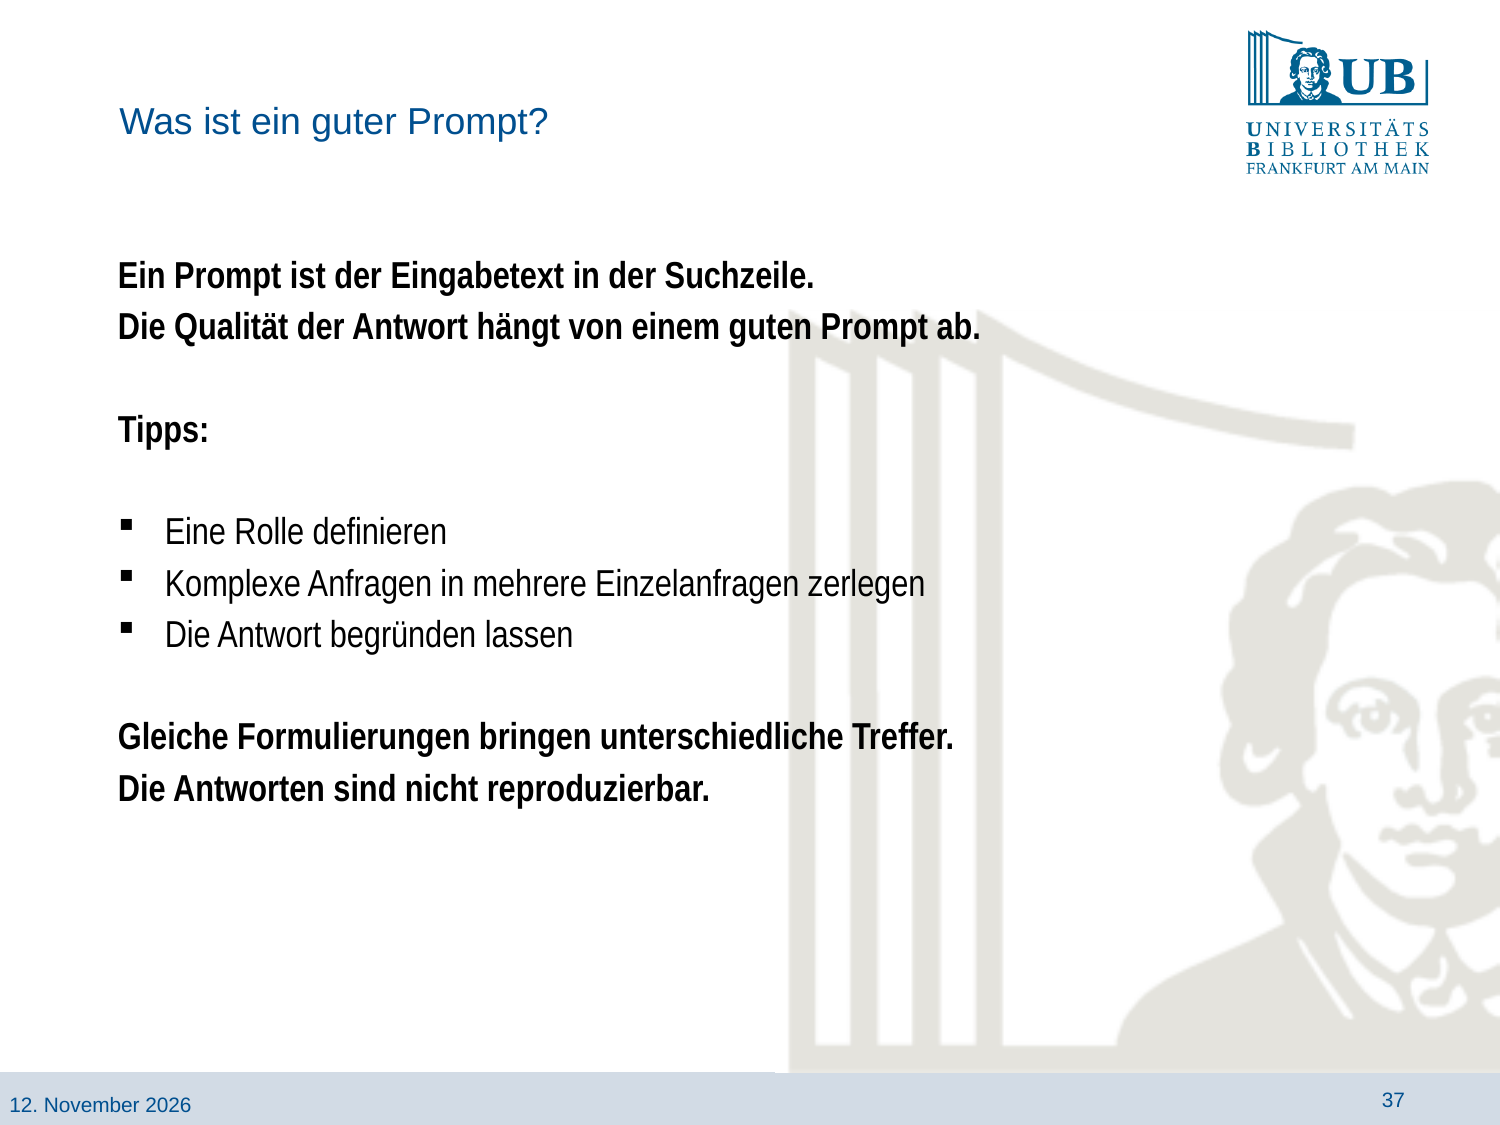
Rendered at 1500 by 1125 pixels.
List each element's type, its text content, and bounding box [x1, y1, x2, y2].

picture [1298, 57, 1319, 96]
picture [1246, 30, 1429, 174]
list Ein Prompt ist der Eingabetext in der Suchzeile. Die Qualität der Antwort hängt von einem guten Prompt ab. Tipps: Eine Rolle definieren Komplexe Anfragen in mehrere Einzelanfragen zerlegen Die Antwort begründen lassen Gleiche Formulierungen bringen unterschiedliche Treffer. Die Antworten sind nicht reproduzierbar. [103, 243, 1436, 1014]
picture [0, 309, 1500, 1125]
picture [1268, 30, 1429, 102]
title Was ist ein guter Prompt? [104, 19, 1188, 149]
picture [1313, 87, 1321, 95]
footer [183, 1085, 1341, 1118]
